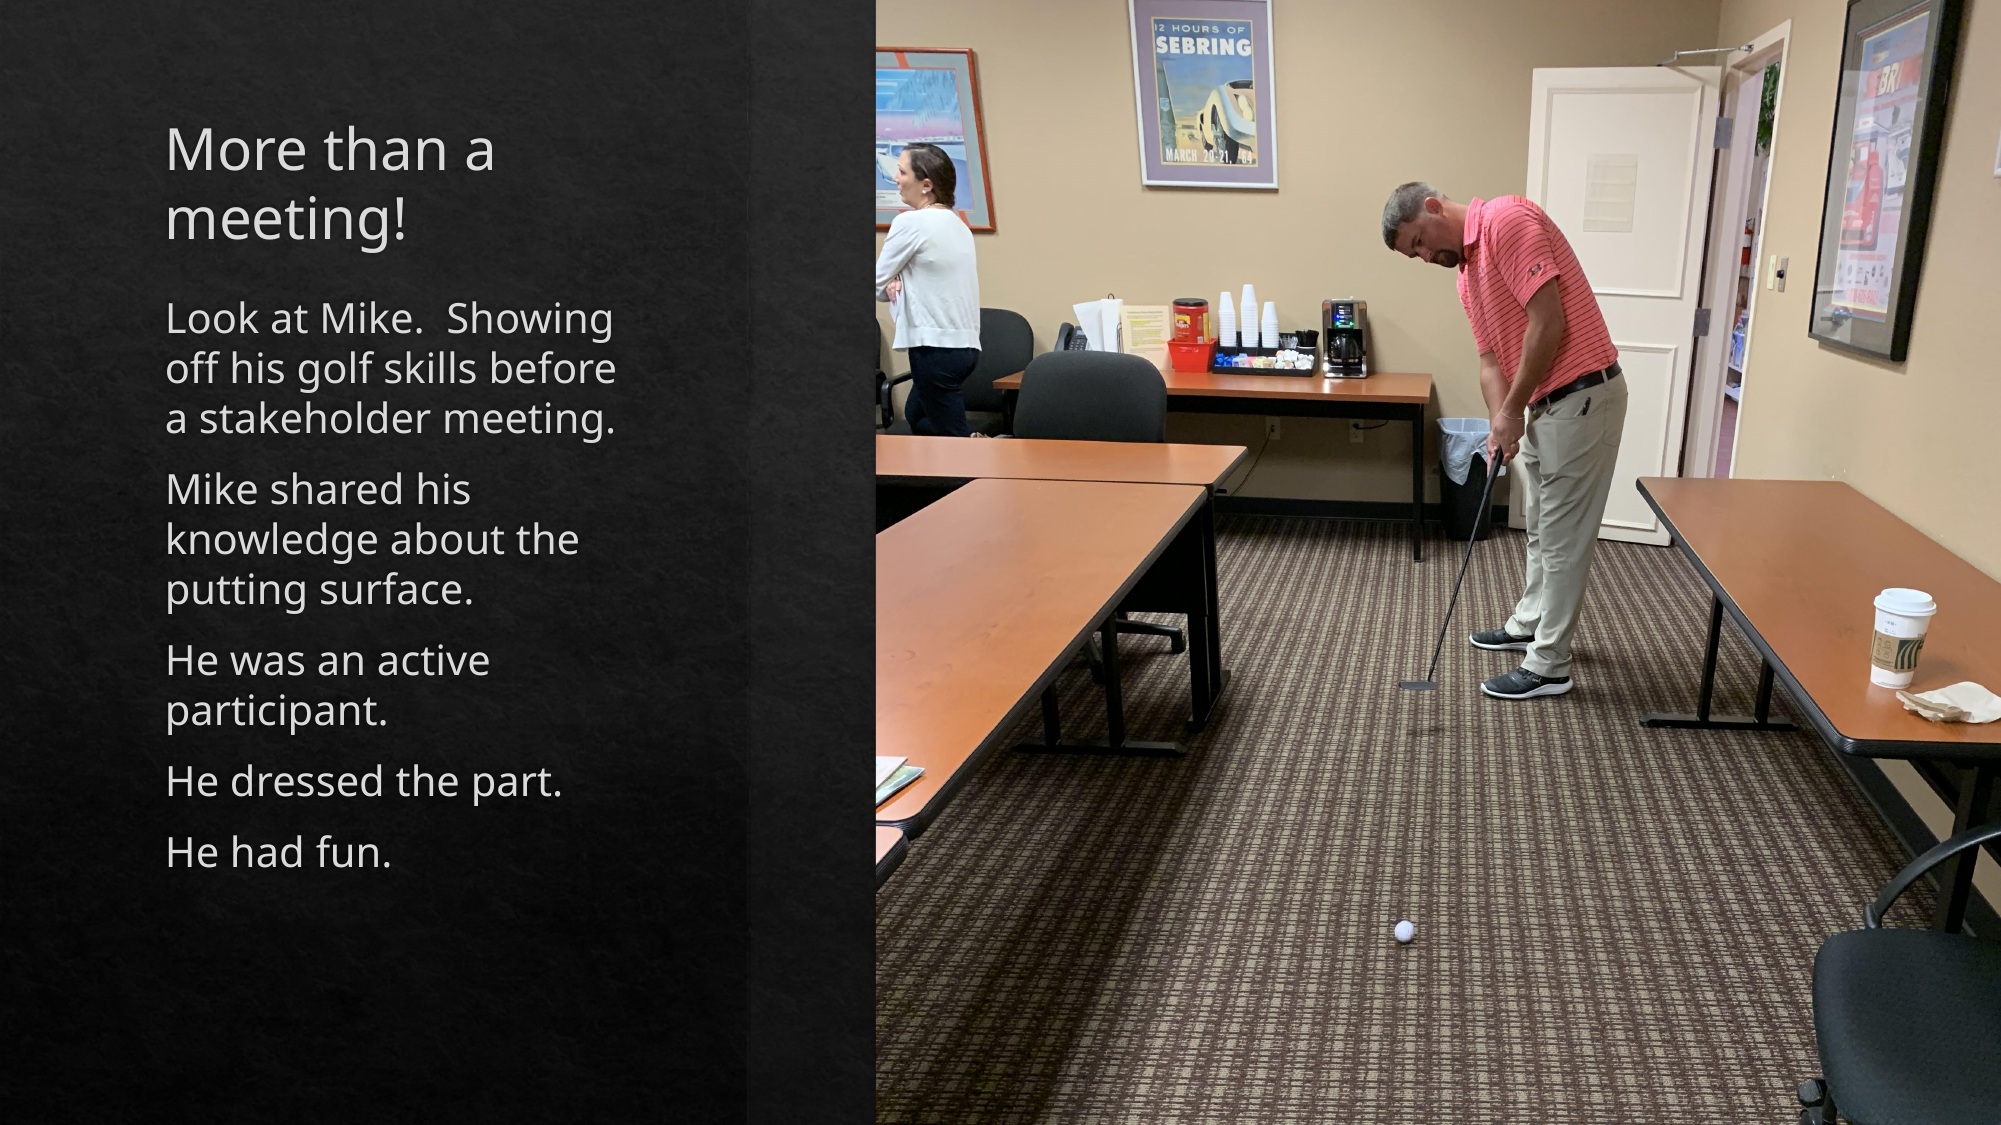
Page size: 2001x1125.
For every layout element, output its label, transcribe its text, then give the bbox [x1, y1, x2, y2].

title More than a meeting! [149, 99, 655, 260]
picture [746, 0, 2001, 1125]
text_box [0, 0, 740, 1125]
list Look at Mike. Showing off his golf skills before a stakeholder meeting. Mike shared his knowledge about the putting surface. He was an active participant. He dressed the part. He had fun. [149, 284, 655, 950]
